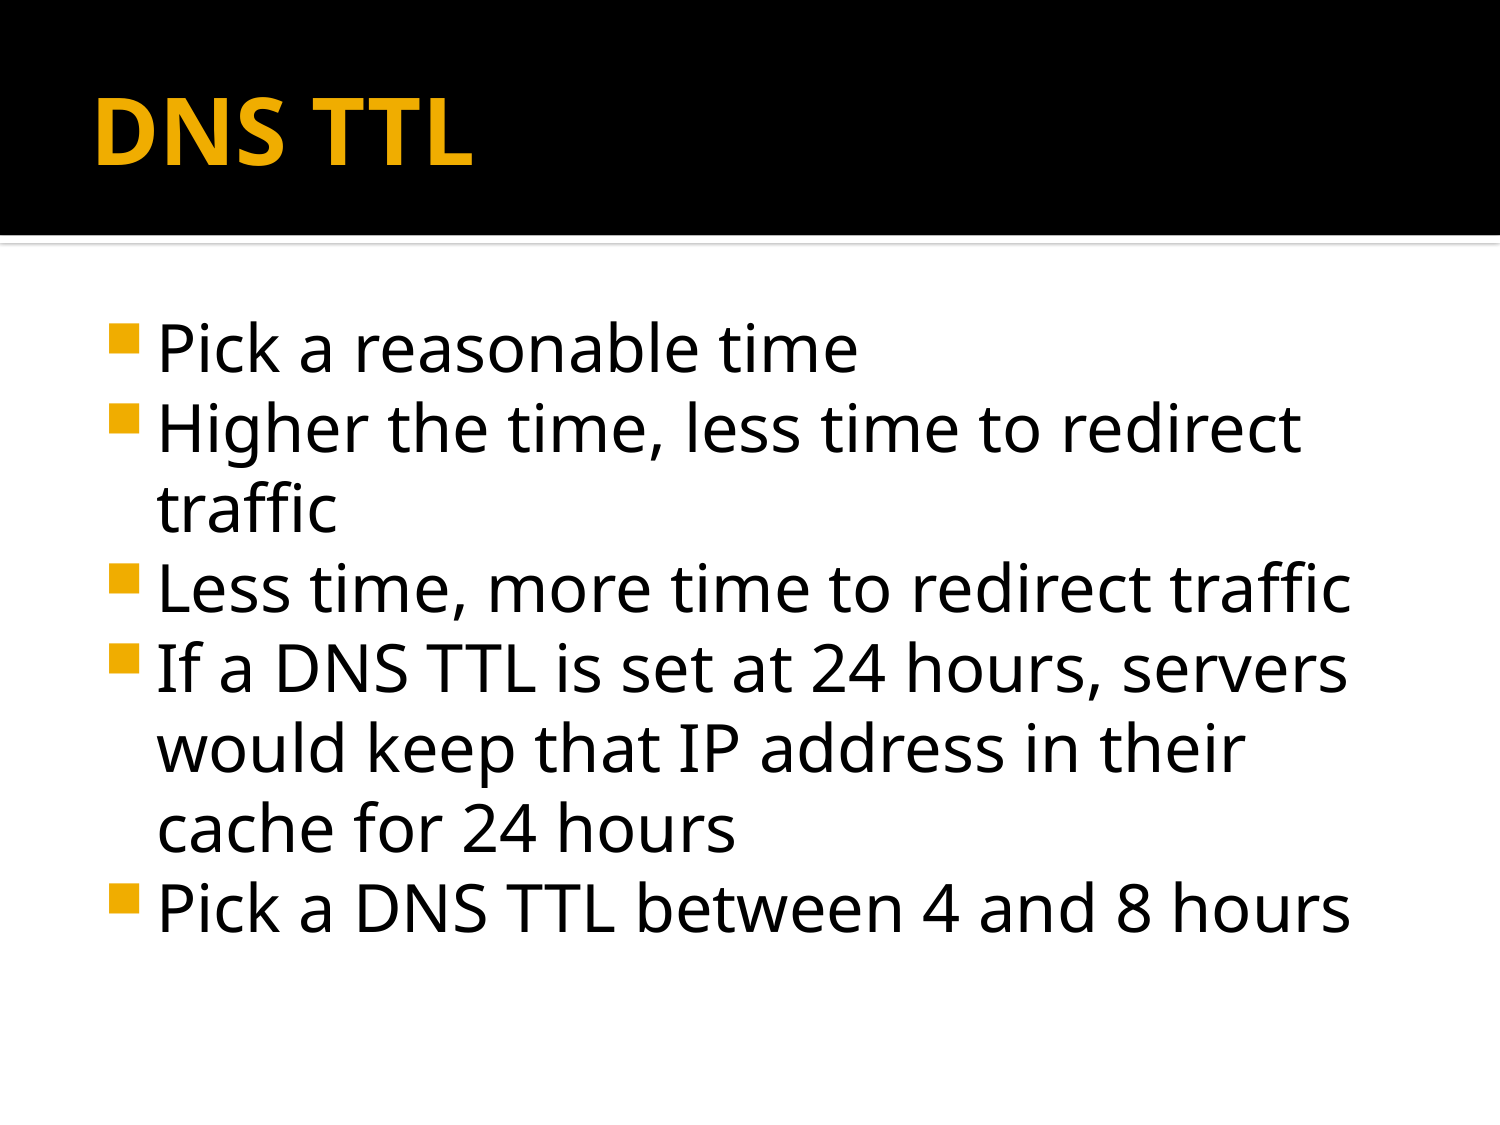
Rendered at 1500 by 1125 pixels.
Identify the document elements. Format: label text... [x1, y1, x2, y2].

title DNS TTL [75, 25, 1425, 231]
list Pick a reasonable time Higher the time, less time to redirect traffic Less time, more time to redirect traffic If a DNS TTL is set at 24 hours, servers would keep that IP address in their cache for 24 hours Pick a DNS TTL between 4 and 8 hours [75, 291, 1425, 1050]
